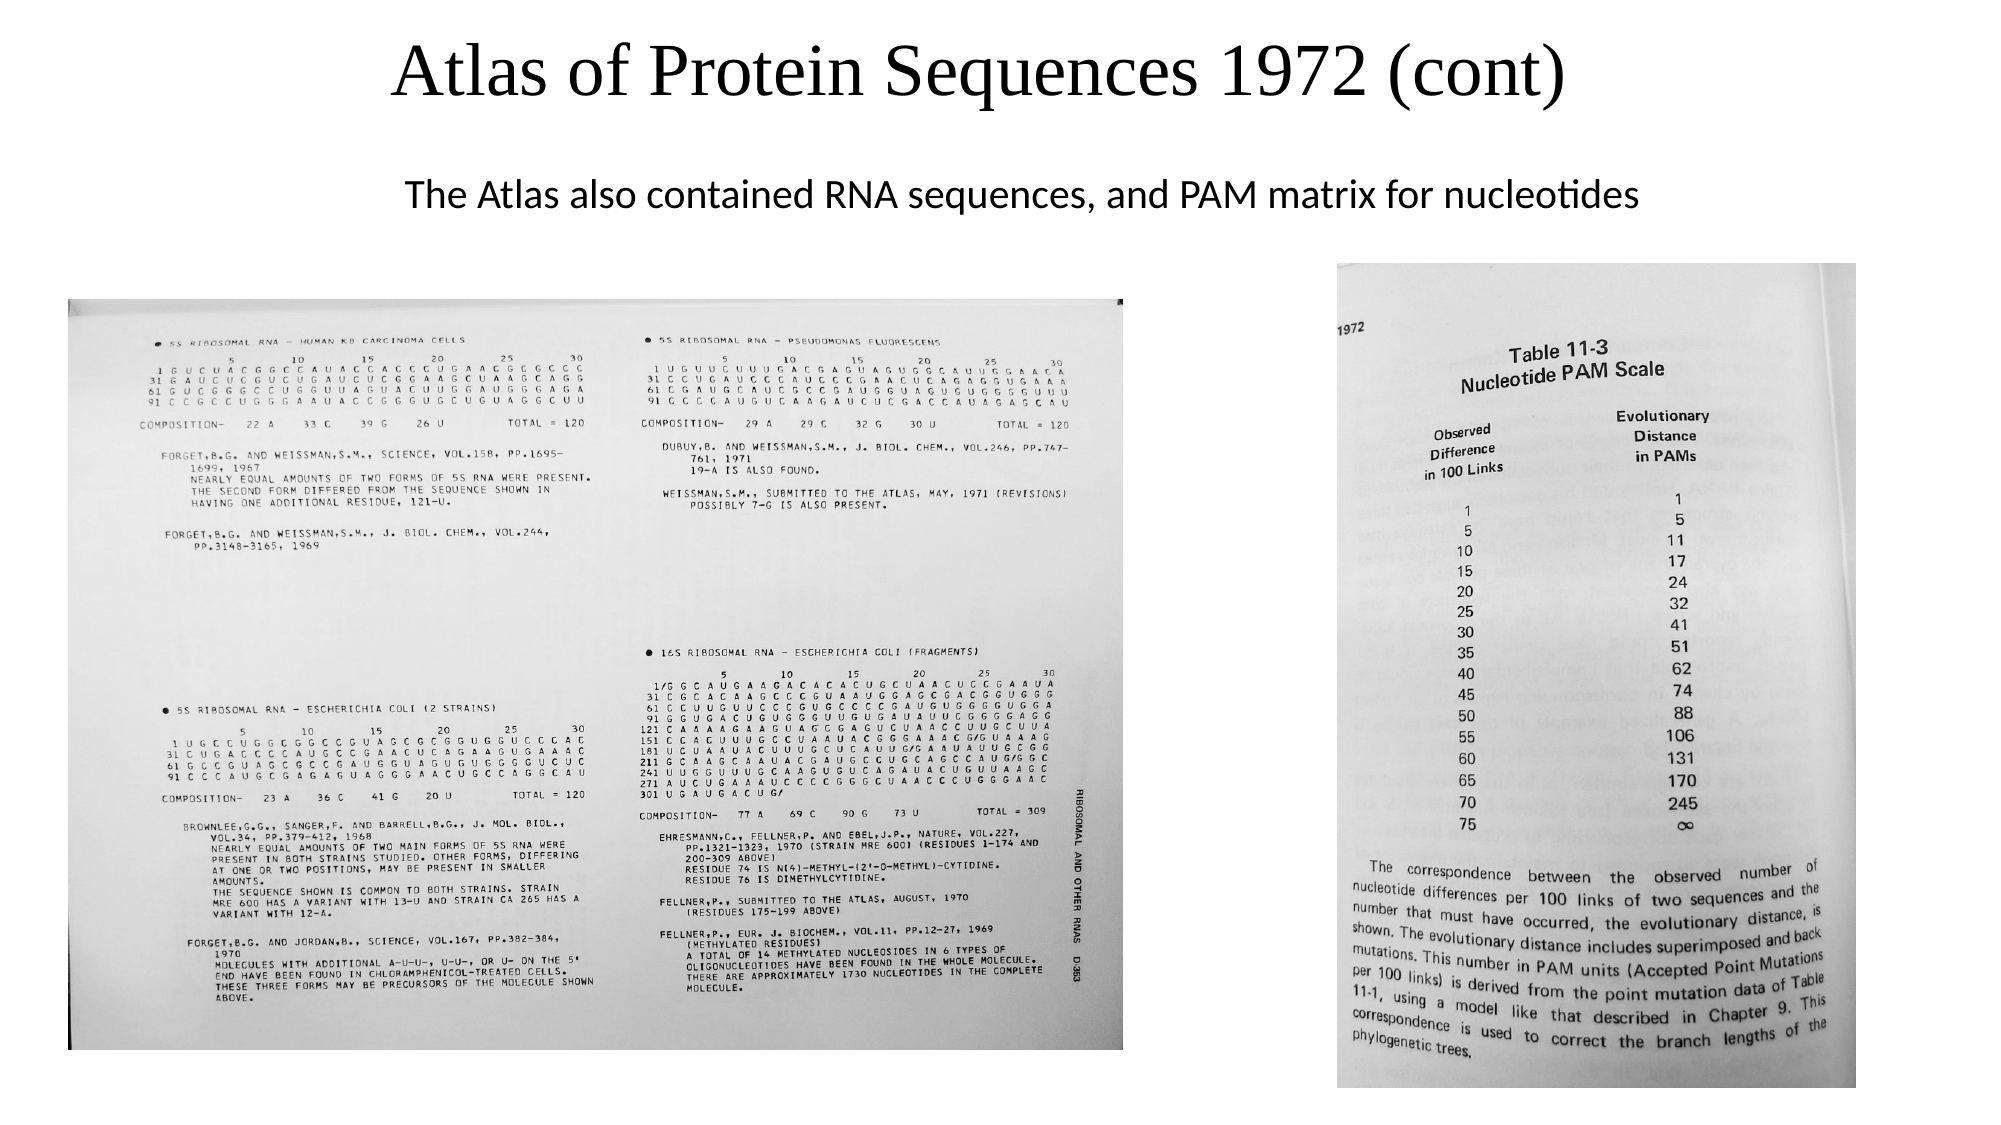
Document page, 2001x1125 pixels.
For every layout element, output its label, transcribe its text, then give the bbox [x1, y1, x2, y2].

picture [68, 299, 1123, 1050]
text_box The Atlas also contained RNA sequences, and PAM matrix for nucleotides [389, 159, 1656, 224]
picture [1337, 263, 1857, 1089]
title Atlas of Protein Sequences 1972 (cont) [313, 10, 1664, 121]
